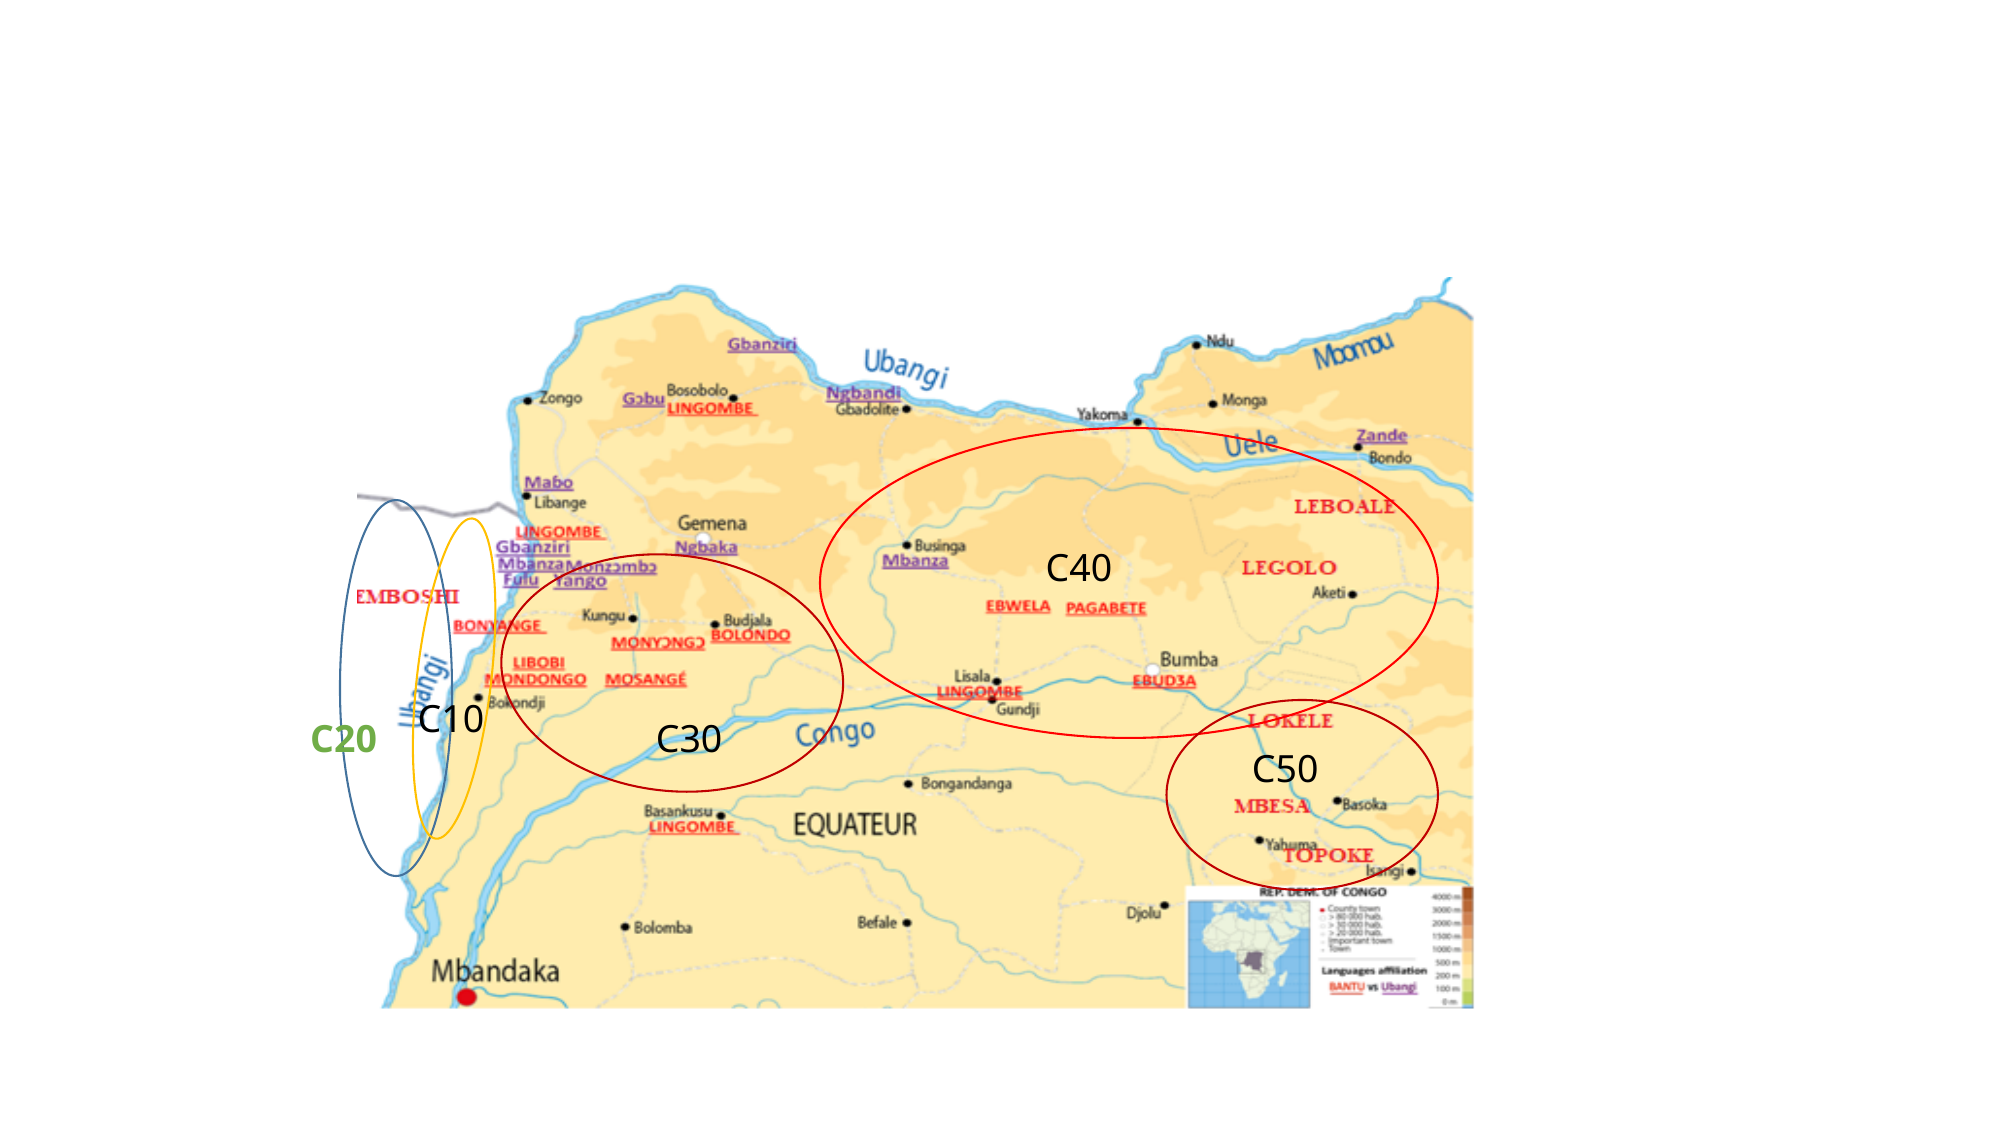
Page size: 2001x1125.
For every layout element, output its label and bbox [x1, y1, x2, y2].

text_box [288, 277, 1478, 1014]
